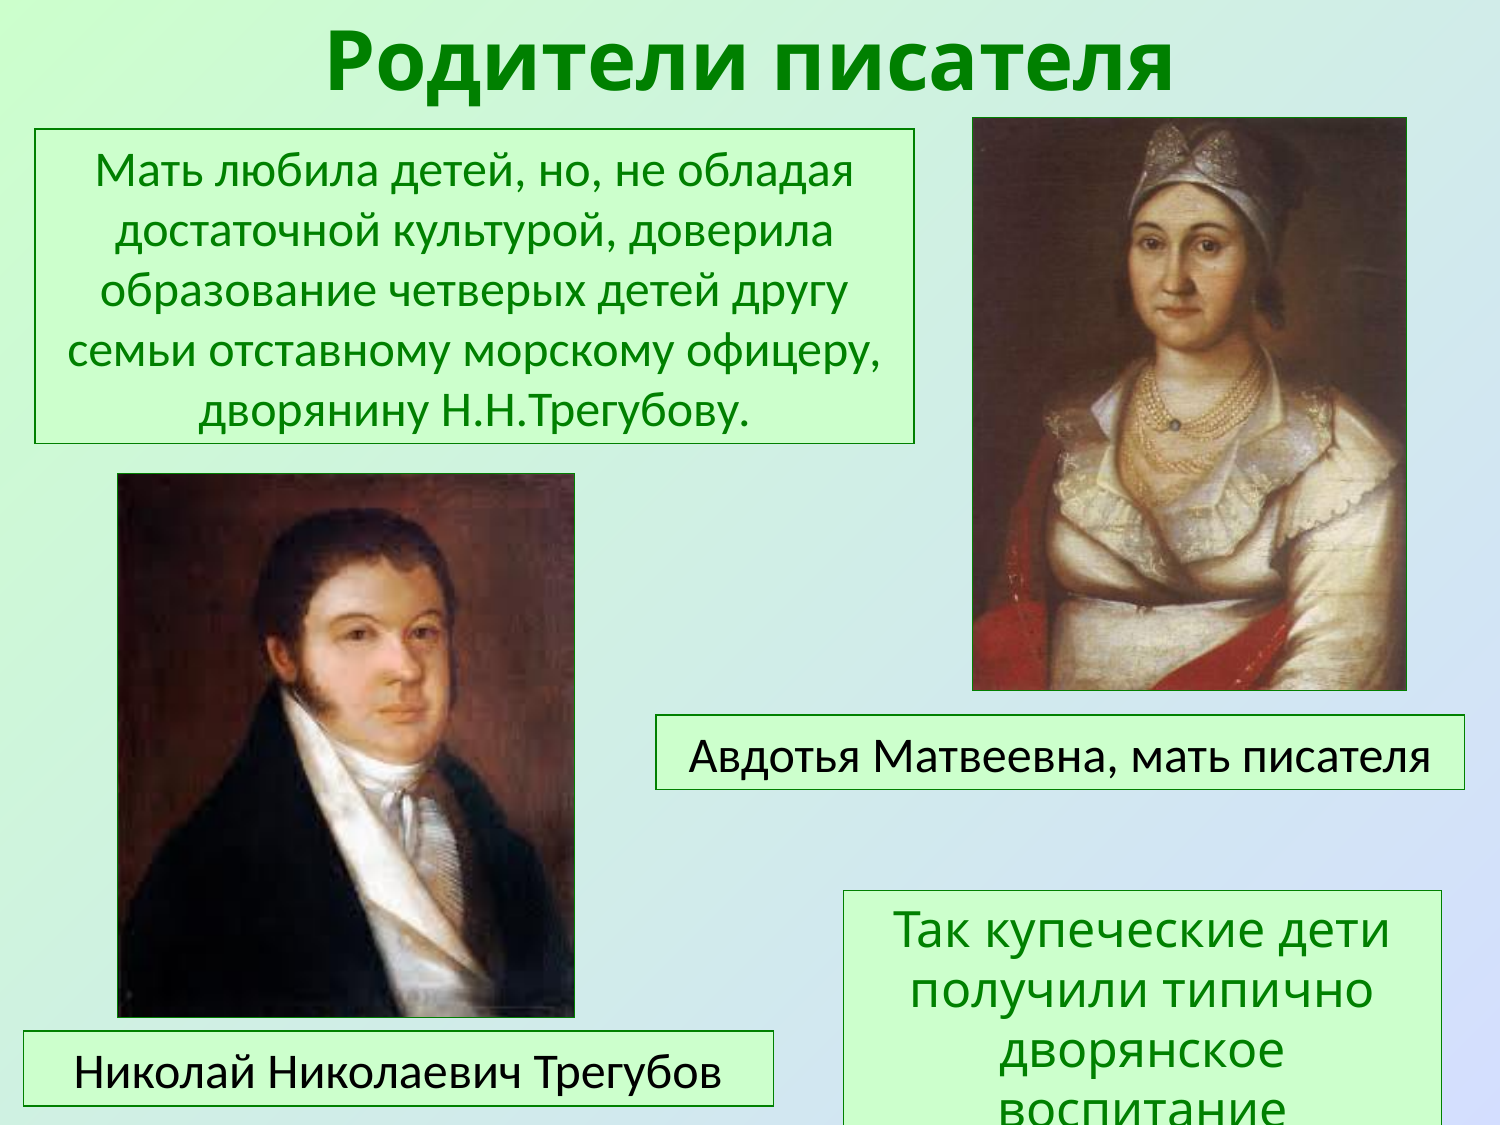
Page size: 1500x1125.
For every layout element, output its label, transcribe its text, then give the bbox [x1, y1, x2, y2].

text_box Николай Николаевич Трегубов [23, 1031, 774, 1106]
text_box Так купеческие дети получили типично дворянское воспитание [843, 890, 1442, 1125]
picture [972, 116, 1407, 691]
picture [116, 473, 575, 1018]
text_box Родители писателя [0, 0, 1500, 115]
text_box Авдотья Матвеевна, мать писателя [656, 714, 1465, 790]
text_box Мать любила детей, но, не обладая достаточной культурой, доверила образование четверых детей другу семьи отставному морскому офицеру, дворянину Н.Н.Трегубову. [35, 128, 914, 444]
